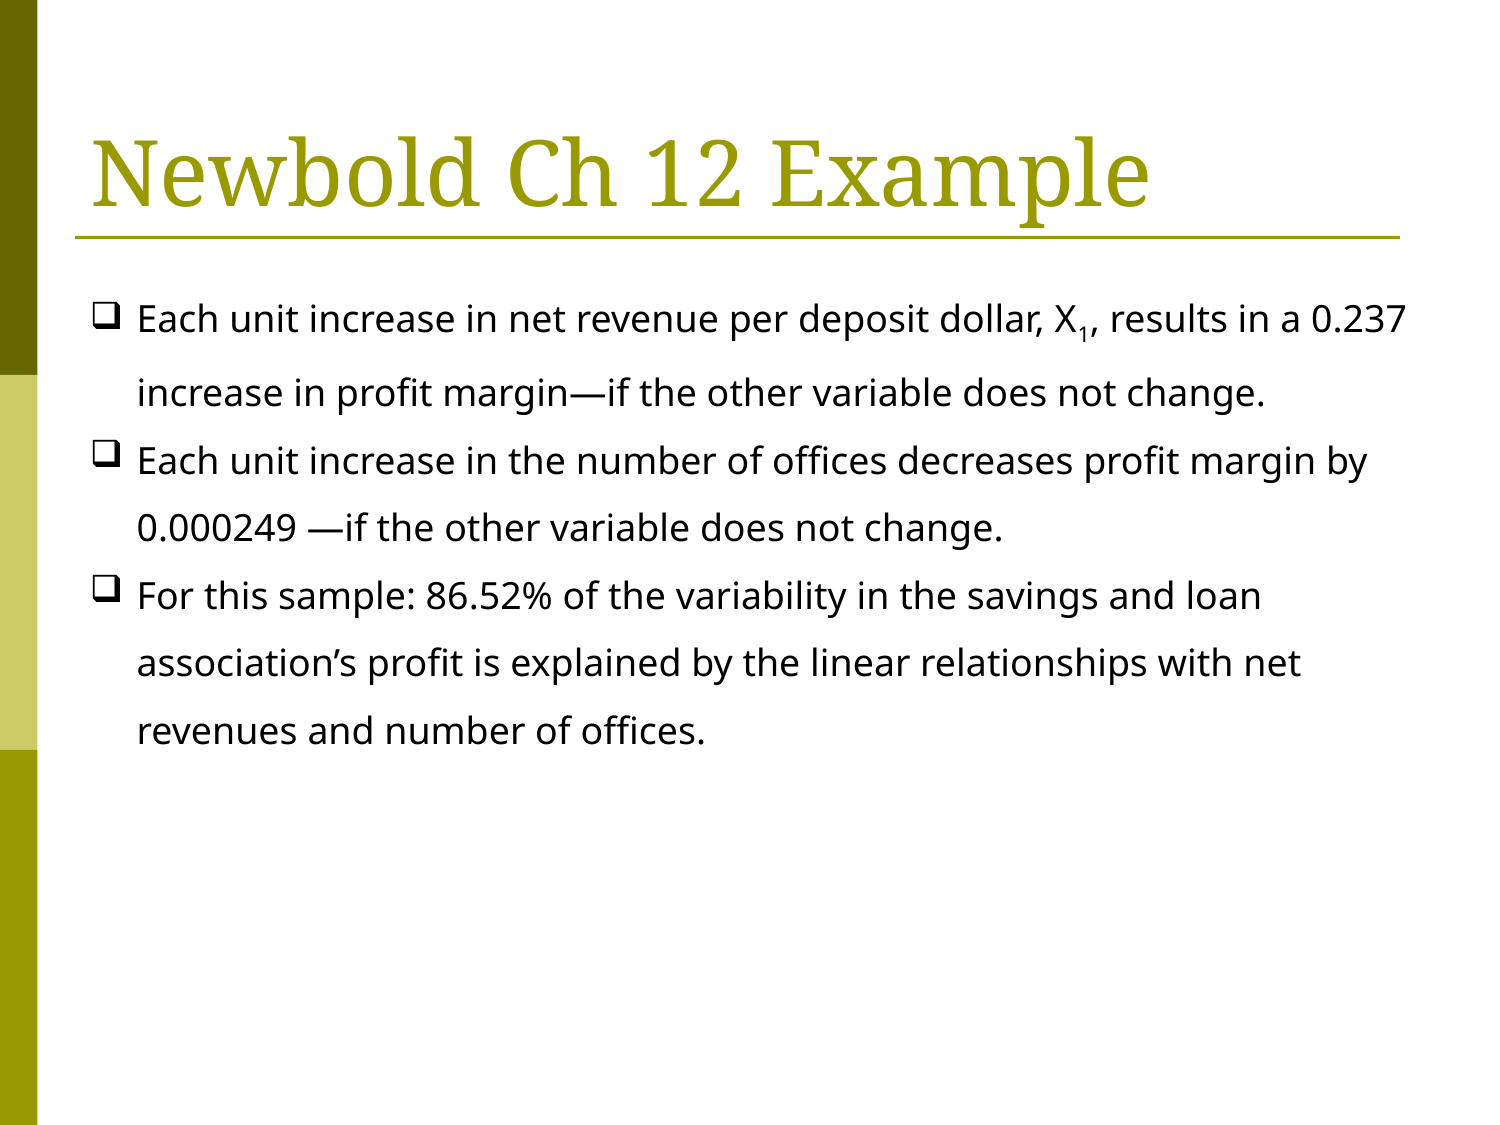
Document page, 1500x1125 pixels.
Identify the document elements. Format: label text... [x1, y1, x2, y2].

text_box Each unit increase in net revenue per deposit dollar, X1, results in a 0.237 increase in profit margin—if the other variable does not change. Each unit increase in the number of offices decreases profit margin by 0.000249 —if the other variable does not change. For this sample: 86.52% of the variability in the savings and loan association’s profit is explained by the linear relationships with net revenues and number of offices. [75, 262, 1450, 759]
title Newbold Ch 12 Example [75, 45, 1425, 233]
